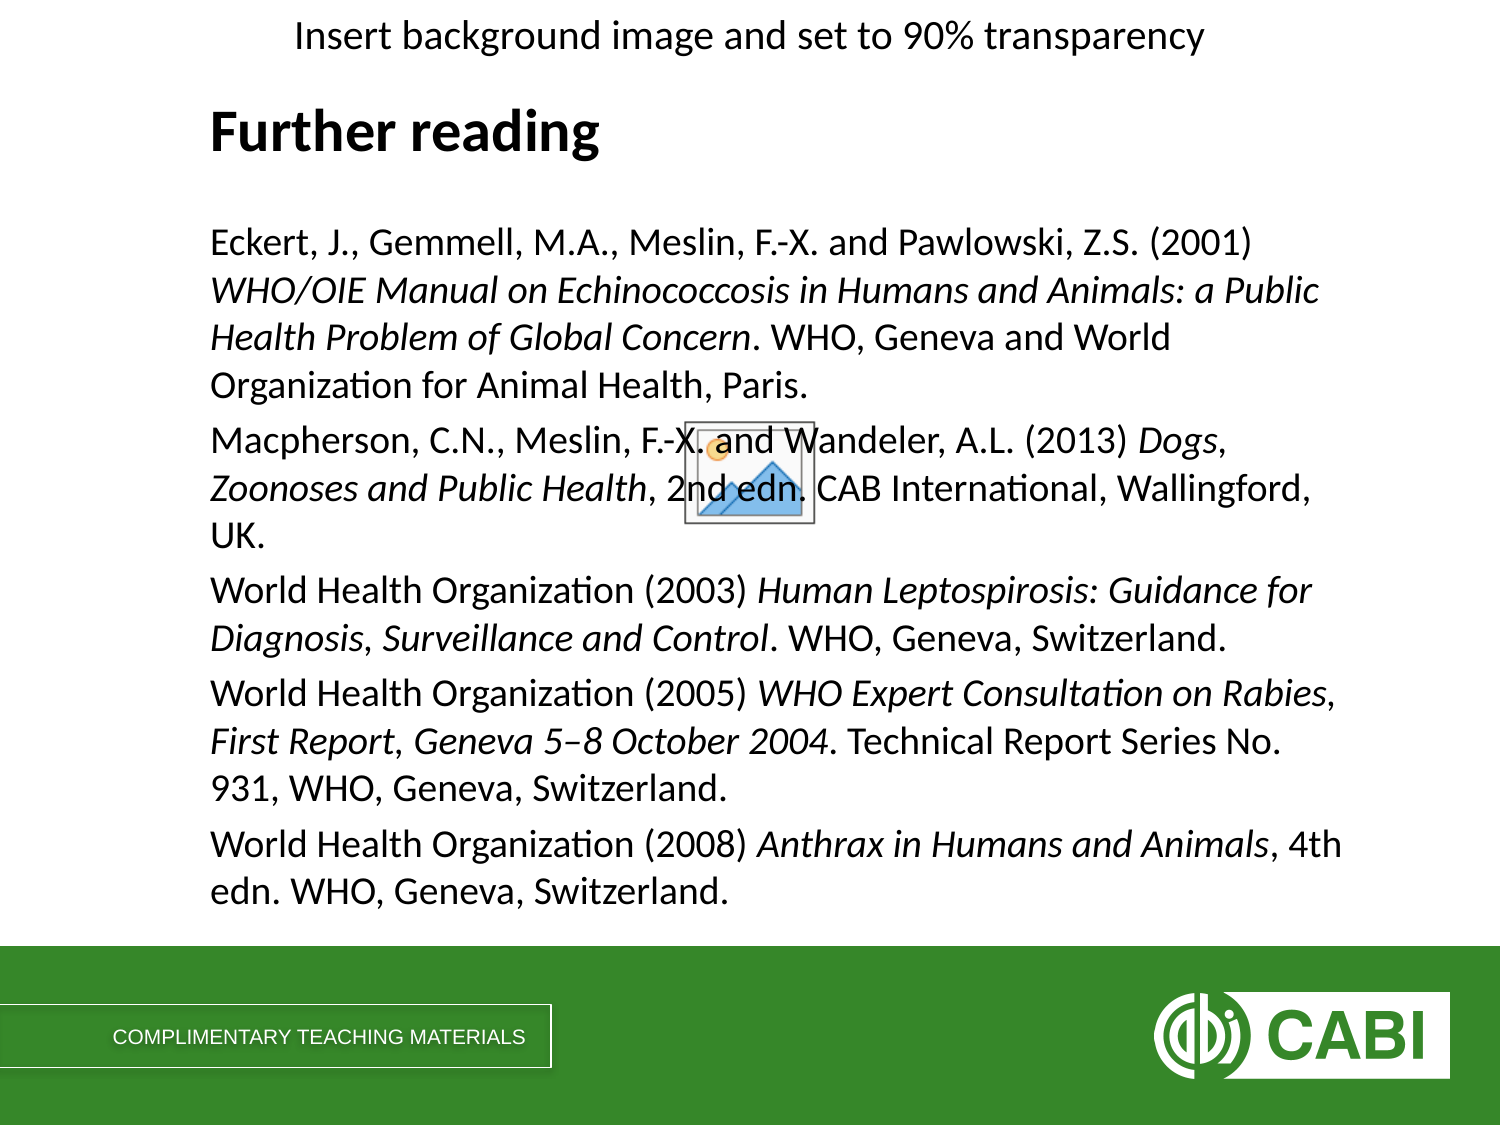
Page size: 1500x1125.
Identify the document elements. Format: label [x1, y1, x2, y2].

picture [1154, 992, 1450, 1079]
picture [0, 0, 1500, 947]
